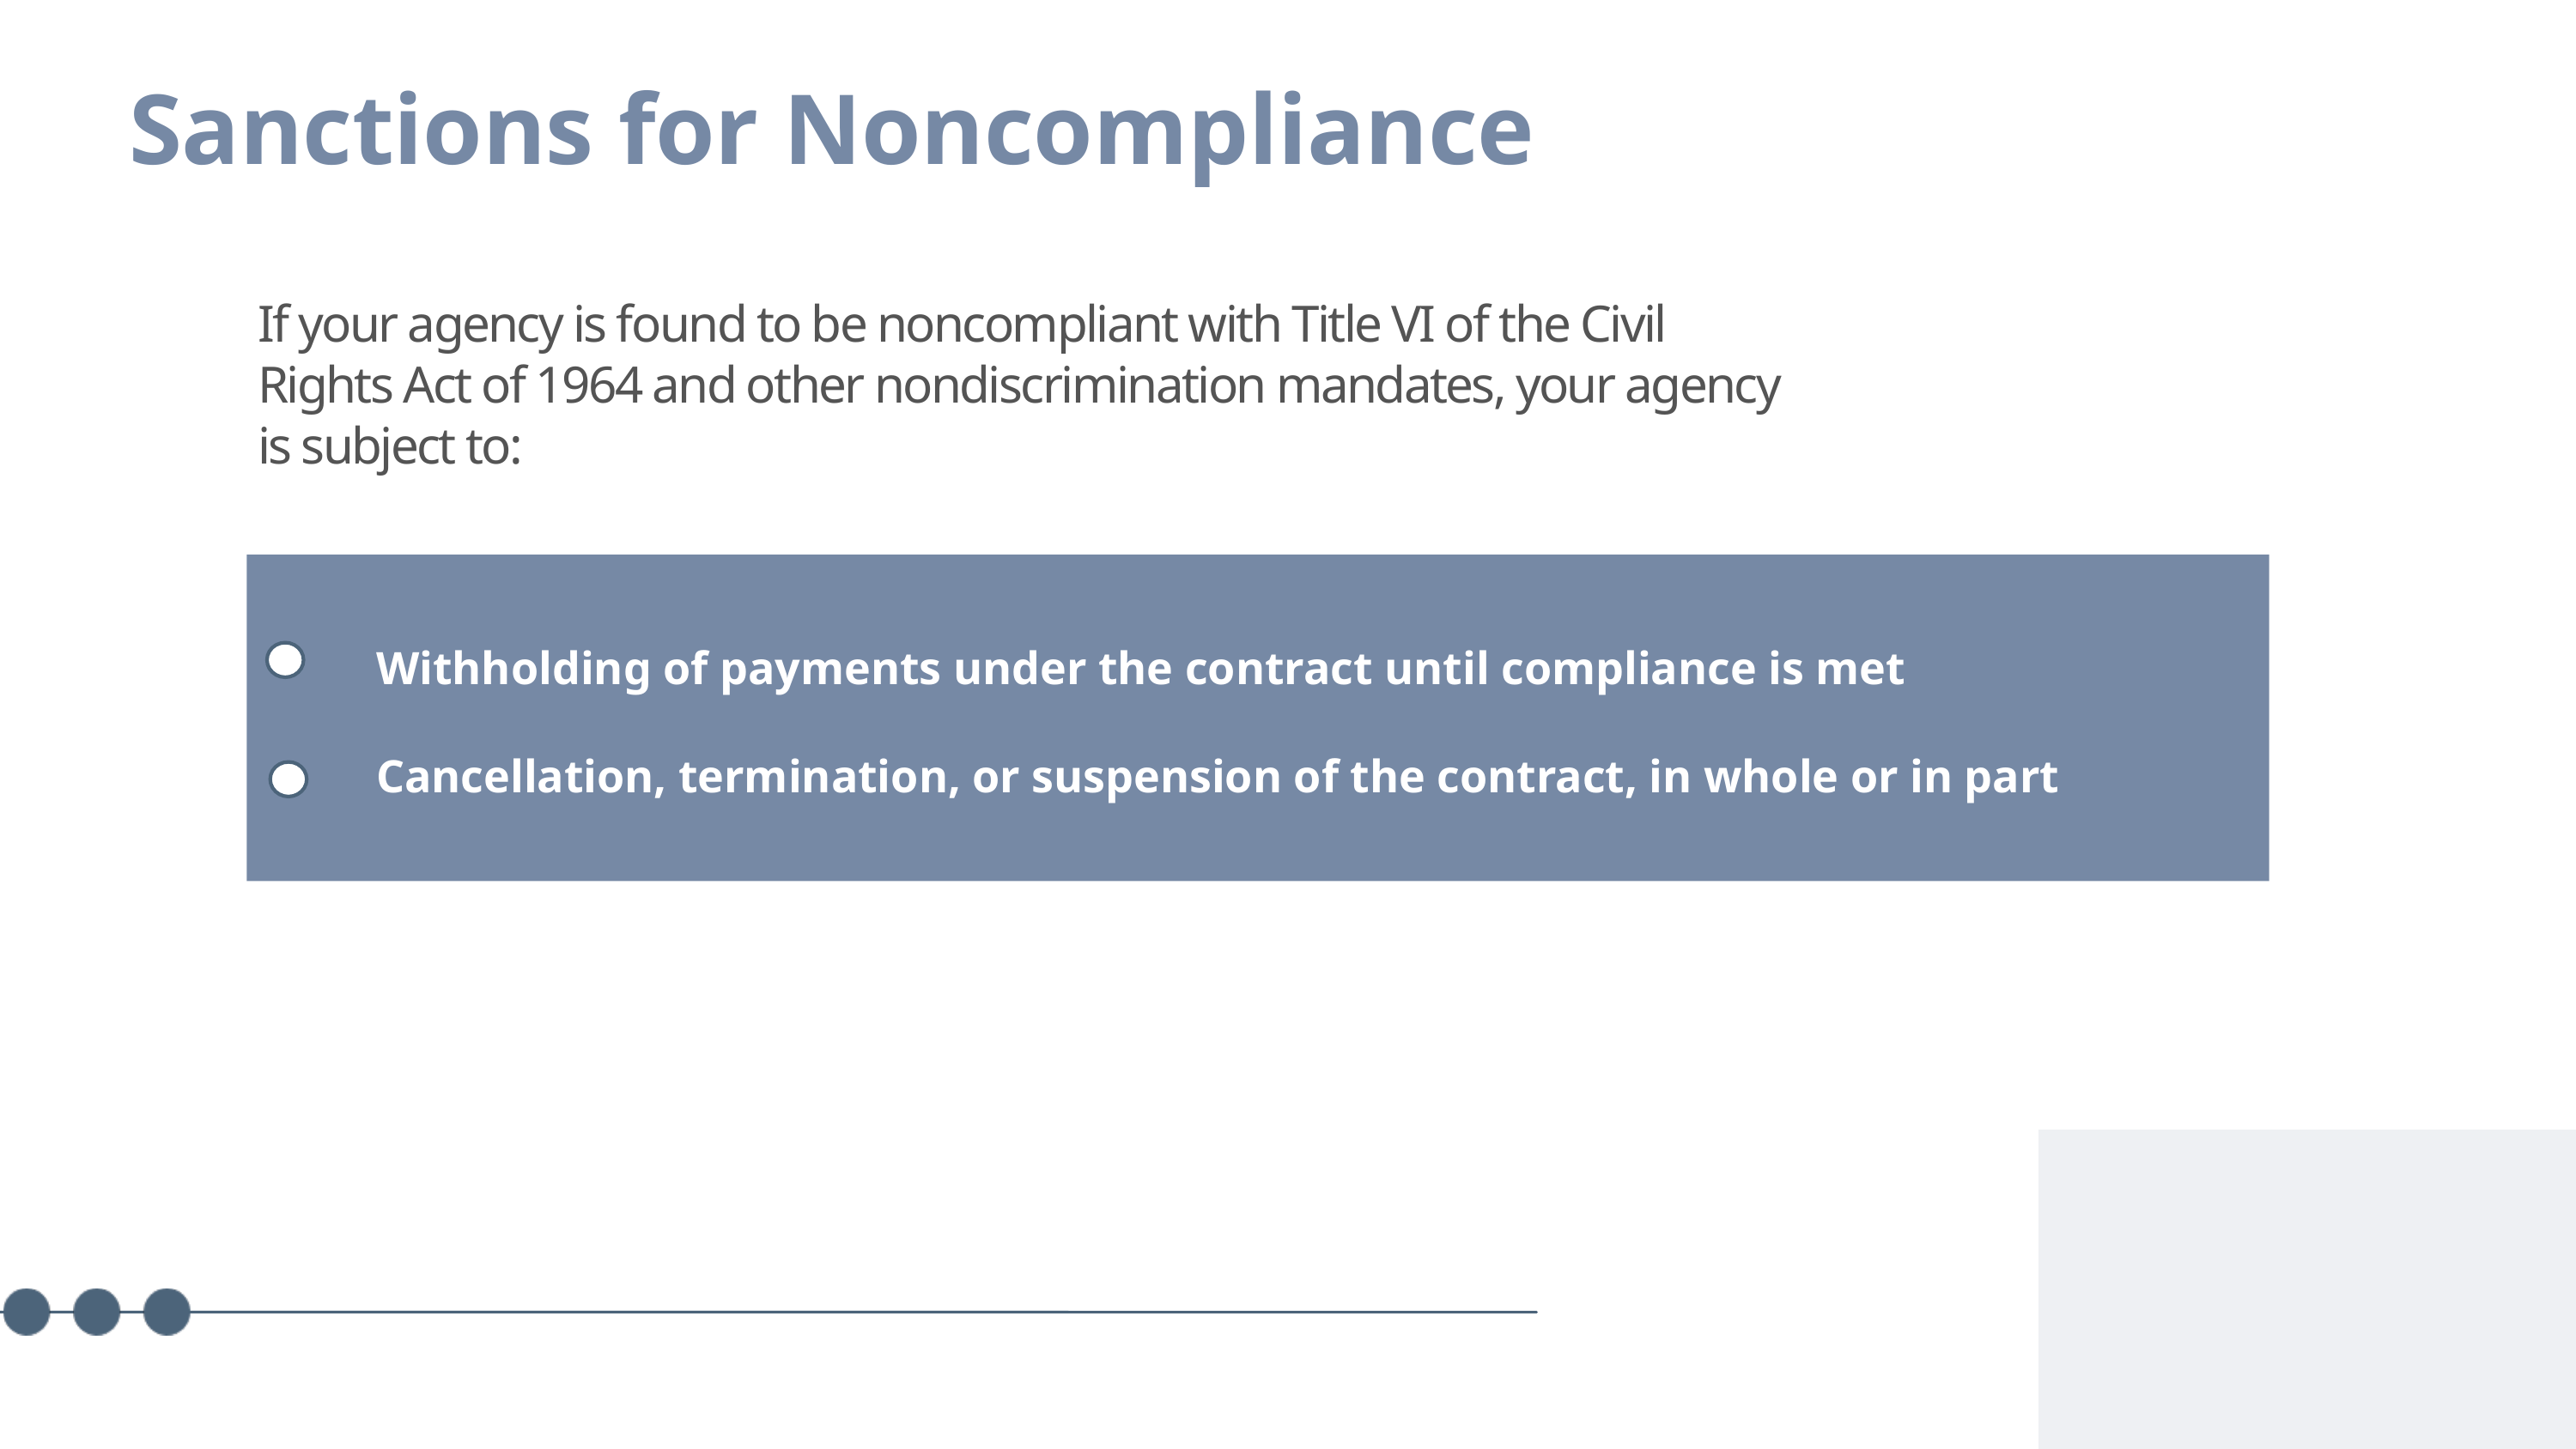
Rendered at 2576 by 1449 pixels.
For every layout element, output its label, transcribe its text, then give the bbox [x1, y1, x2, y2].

text_box Sanctions for Noncompliance [128, 88, 1839, 185]
text_box [246, 555, 2269, 882]
text_box [268, 760, 309, 799]
text_box [264, 640, 306, 680]
text_box Withholding of payments under the contract until compliance is met Cancellation, termination, or suspension of the contract, in whole or in part [337, 640, 2239, 857]
text_box If your agency is found to be noncompliant with Title VI of the Civil Rights Act of 1964 and other nondiscrimination mandates, your agency is subject to: [258, 291, 1806, 535]
text_box [3, 1288, 191, 1336]
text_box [2038, 1129, 2576, 1449]
